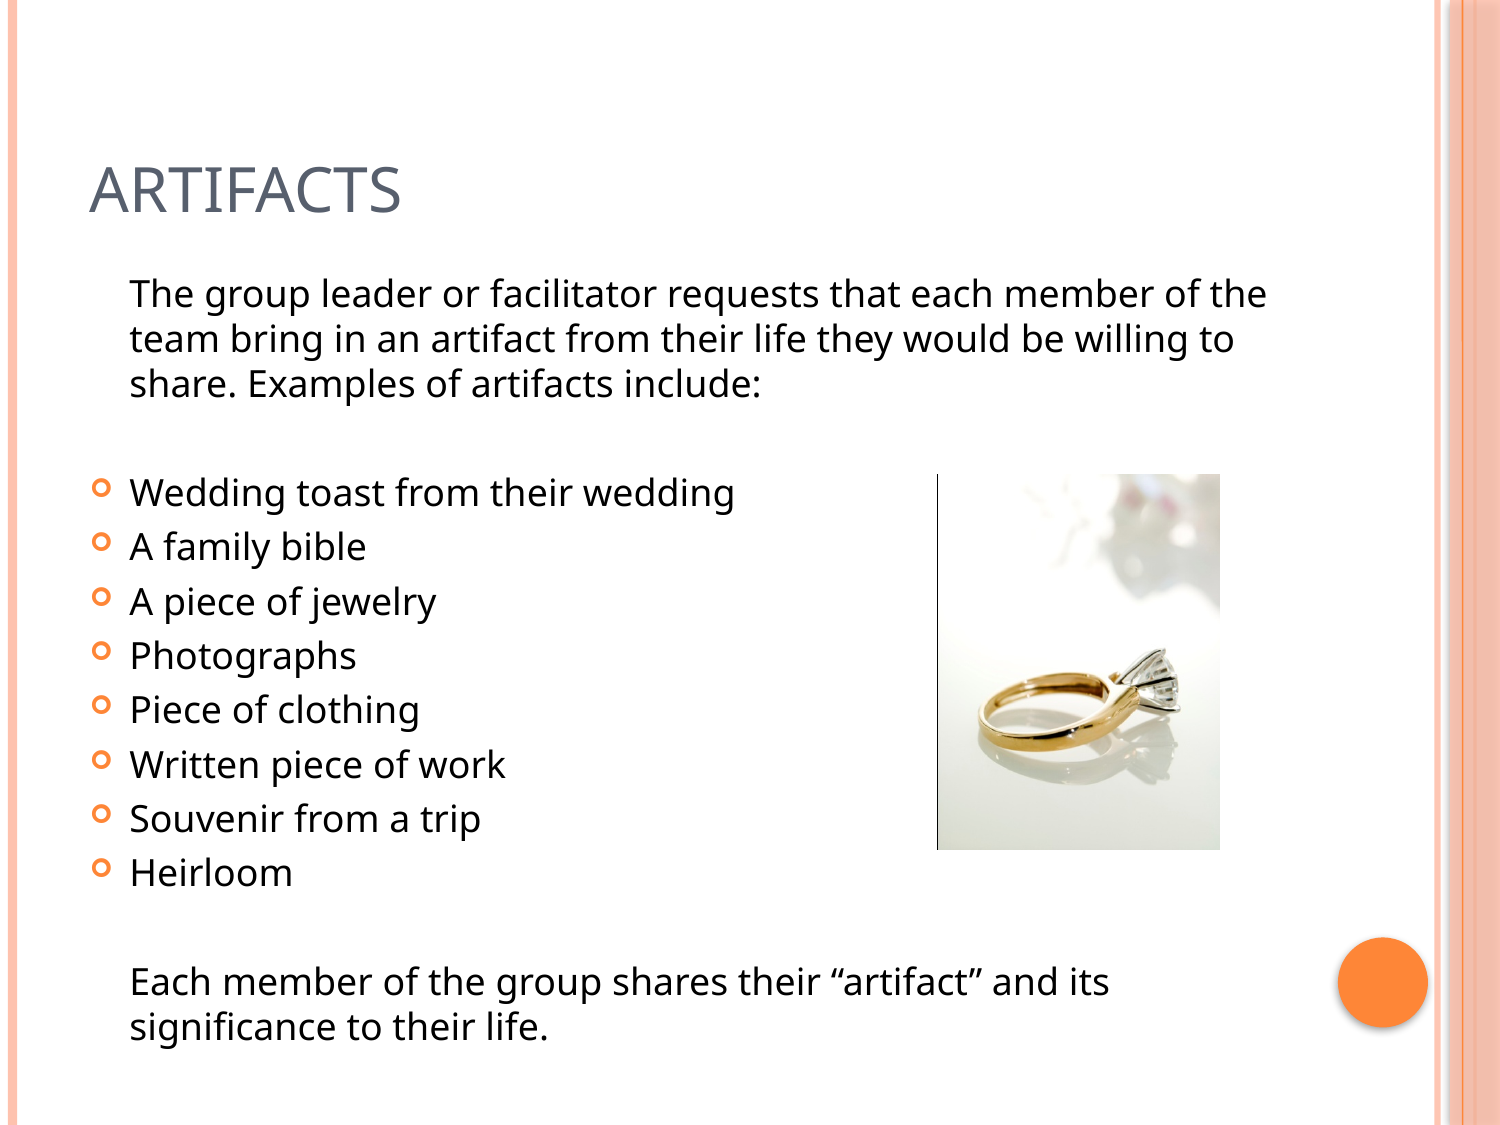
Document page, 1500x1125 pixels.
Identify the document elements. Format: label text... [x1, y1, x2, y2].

title Artifacts [75, 45, 1300, 233]
list The group leader or facilitator requests that each member of the team bring in an artifact from their life they would be willing to share. Examples of artifacts include: Wedding toast from their wedding A family bible A piece of jewelry Photographs Piece of clothing Written piece of work Souvenir from a trip Heirloom Each member of the group shares their “artifact” and its significance to their life. [75, 262, 1300, 1062]
picture [936, 474, 1220, 851]
